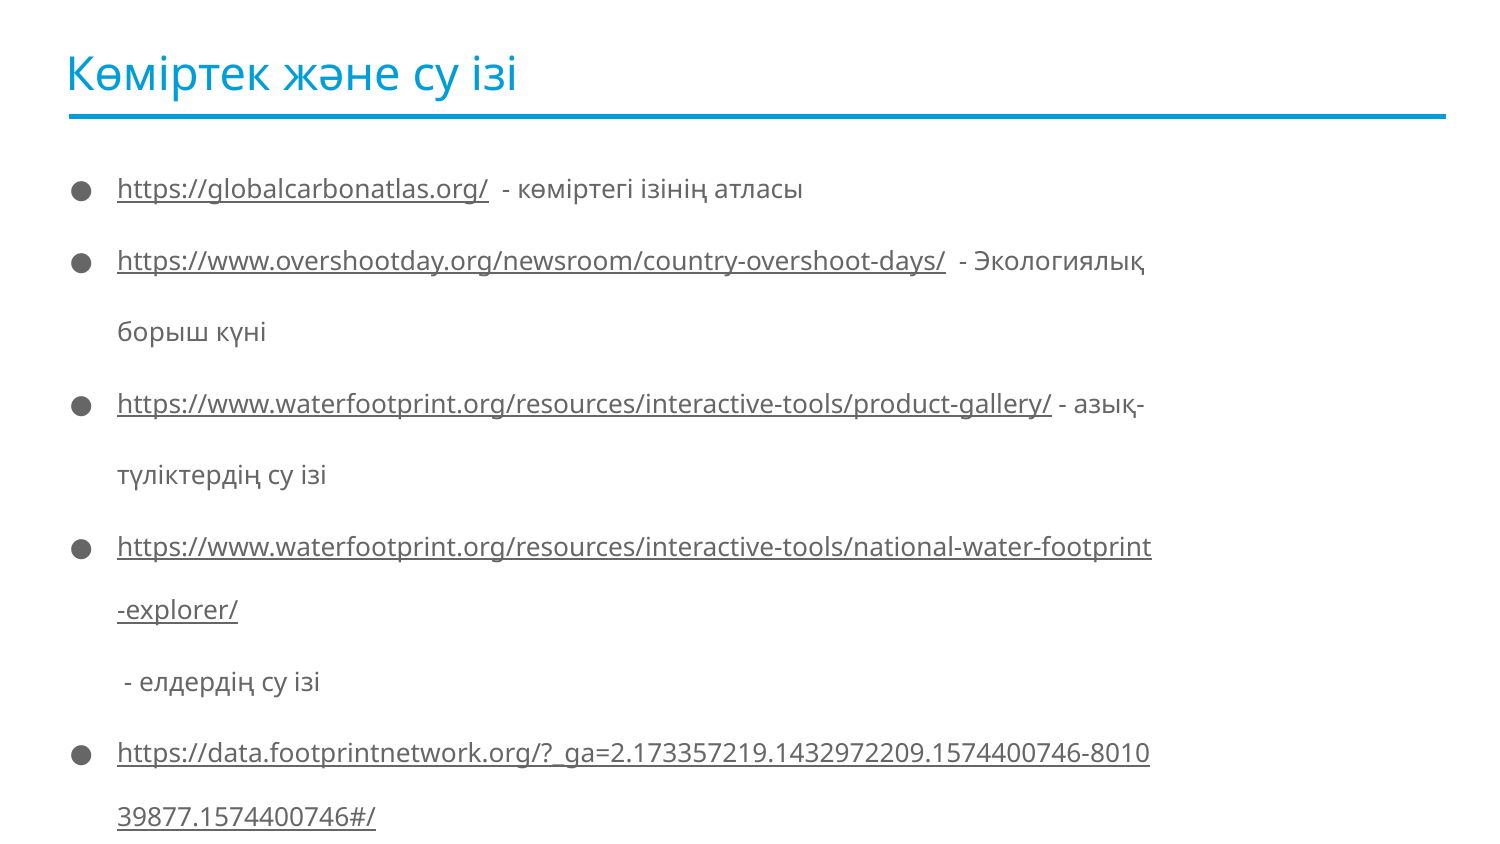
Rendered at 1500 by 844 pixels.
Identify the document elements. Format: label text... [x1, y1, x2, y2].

list https://globalcarbonatlas.org/ - көміртегі ізінің атласы https://www.overshootday.org/newsroom/country-overshoot-days/ - Экологиялық борыш күні https://www.waterfootprint.org/resources/interactive-tools/product-gallery/ - азық-түліктердің су ізі https://www.waterfootprint.org/resources/interactive-tools/national-water-footprint-explorer/ - елдердің су ізі https://data.footprintnetwork.org/?_ga=2.173357219.1432972209.1574400746-801039877.1574400746#/ - елдердің биосыйымдылығы және эко-ізі [34, 120, 1169, 798]
title Көміртек және су ізі [50, 25, 1267, 120]
